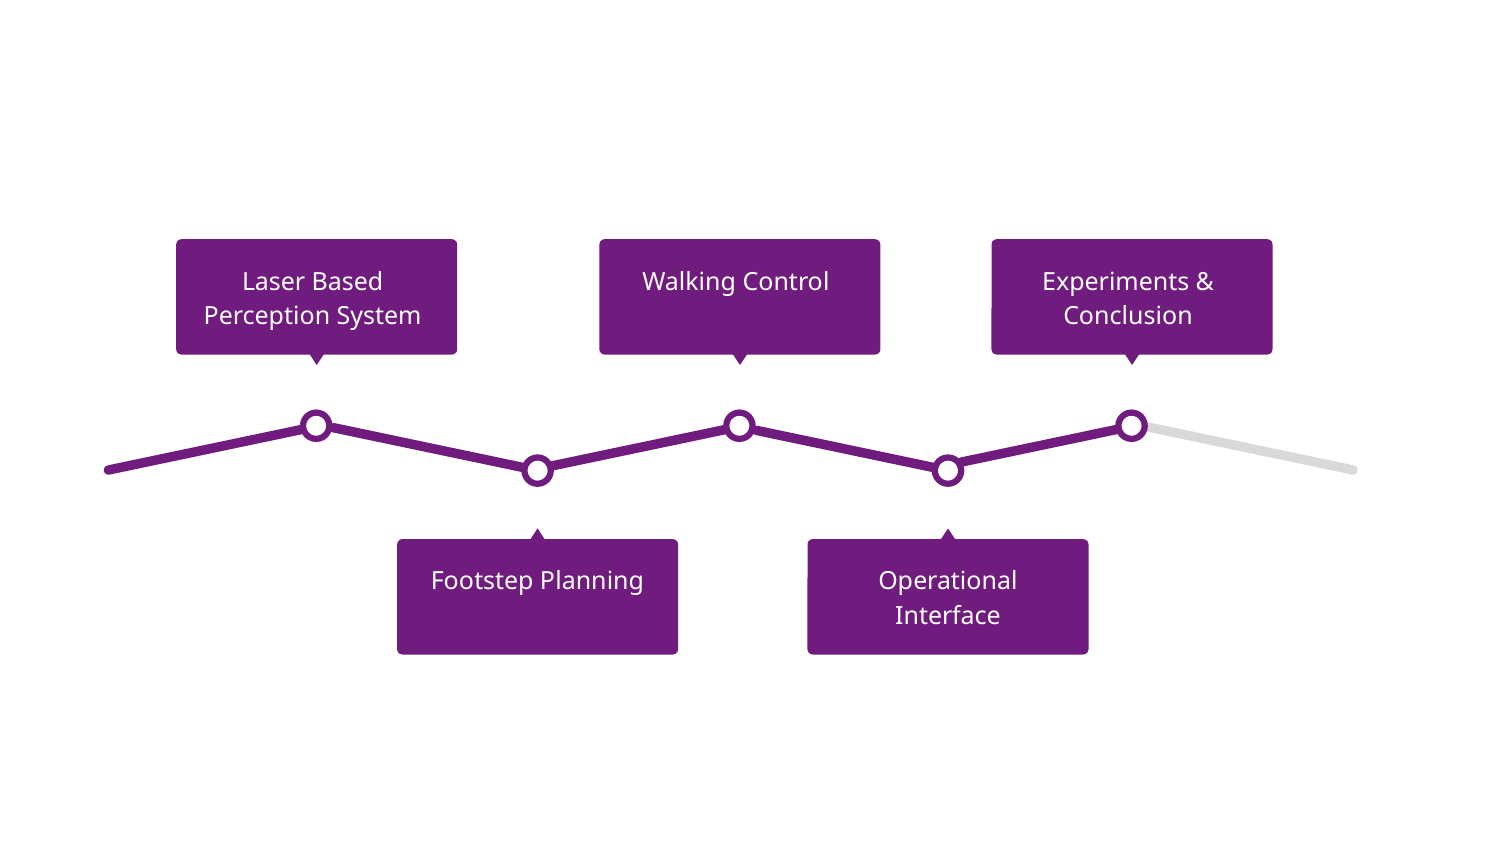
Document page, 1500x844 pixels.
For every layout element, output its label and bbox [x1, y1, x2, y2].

text_box [396, 452, 679, 655]
text_box [175, 238, 458, 444]
text_box [103, 451, 218, 475]
text_box [1244, 449, 1358, 475]
text_box [599, 238, 881, 444]
text_box [991, 238, 1273, 444]
text_box [807, 452, 1089, 655]
